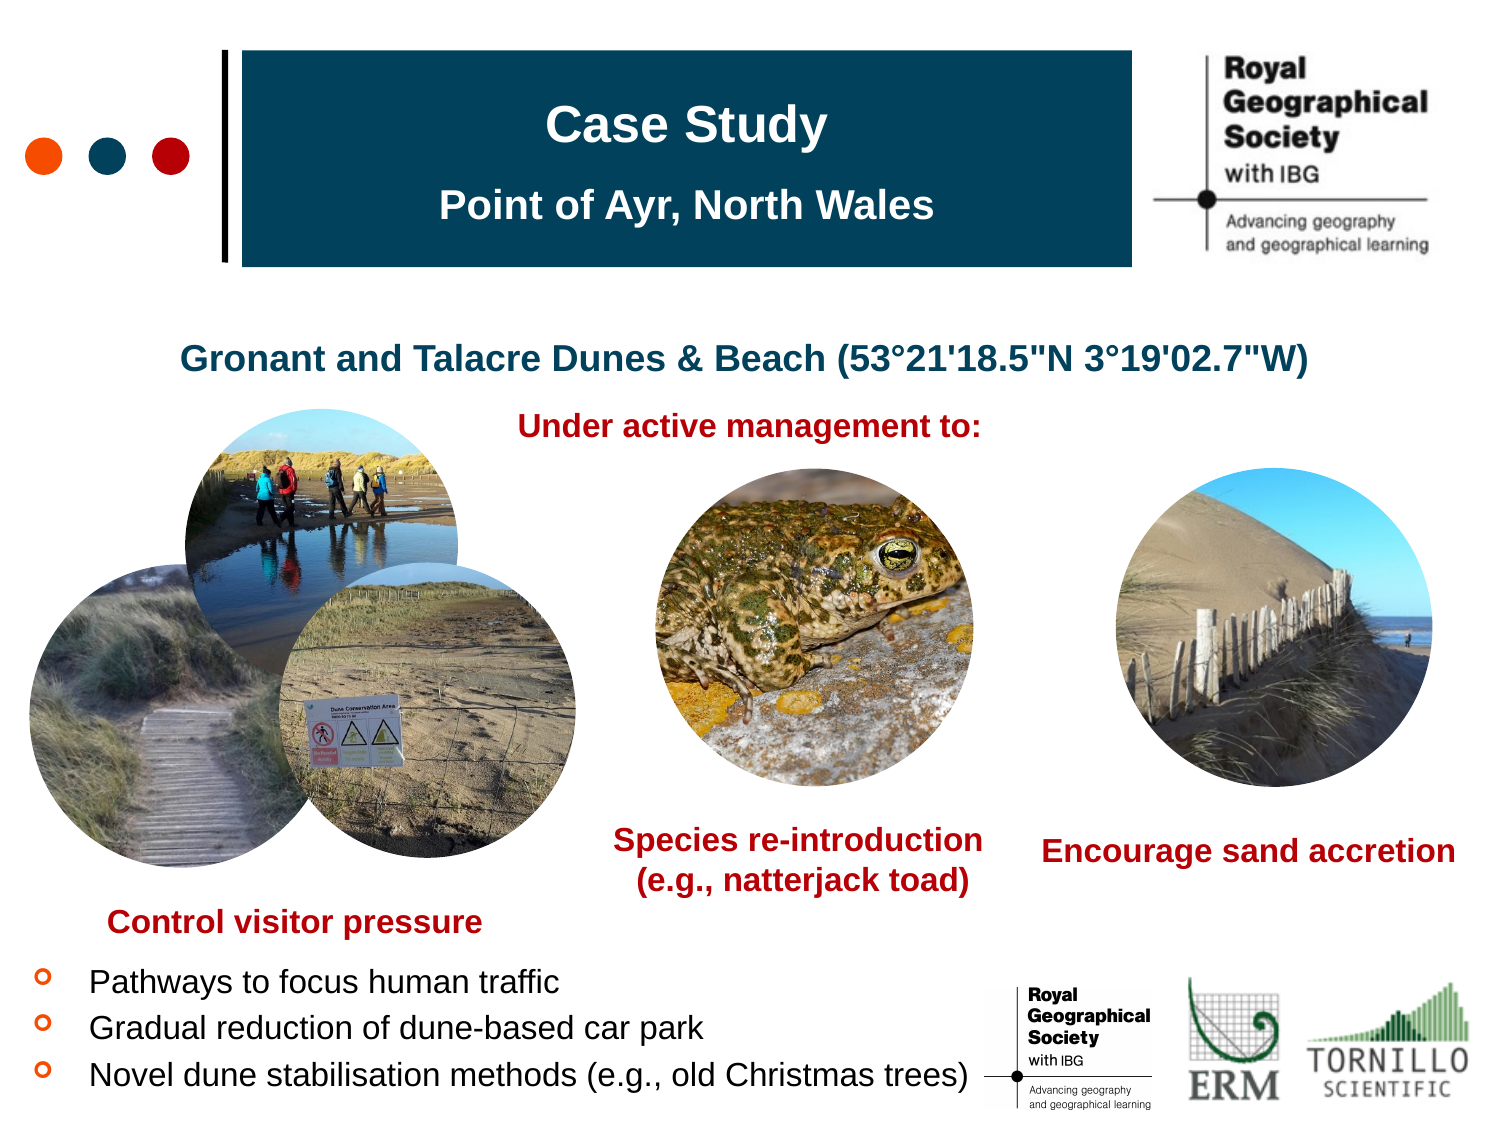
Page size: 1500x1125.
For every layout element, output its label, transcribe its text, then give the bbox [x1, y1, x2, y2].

picture [655, 468, 974, 787]
text_box Pathways to focus human traffic Gradual reduction of dune-based car park Novel dune stabilisation methods (e.g., old Christmas trees) [17, 952, 1040, 1125]
text_box Case Study Point of Ayr, North Wales [242, 50, 1132, 268]
picture [1151, 51, 1451, 268]
picture [1115, 467, 1433, 788]
text_box Encourage sand accretion [1069, 822, 1500, 877]
text_box Control visitor pressure [17, 893, 573, 948]
text_box Gronant and Talacre Dunes & Beach (53°21'18.5"N 3°19'02.7"W) [0, 326, 1500, 386]
picture [1186, 976, 1282, 1102]
picture [1304, 982, 1471, 1102]
text_box Species re-introduction (e.g., natterjack toad) [537, 810, 1069, 906]
picture [29, 408, 576, 868]
picture [984, 987, 1152, 1110]
text_box Under active management to: [0, 397, 1500, 452]
